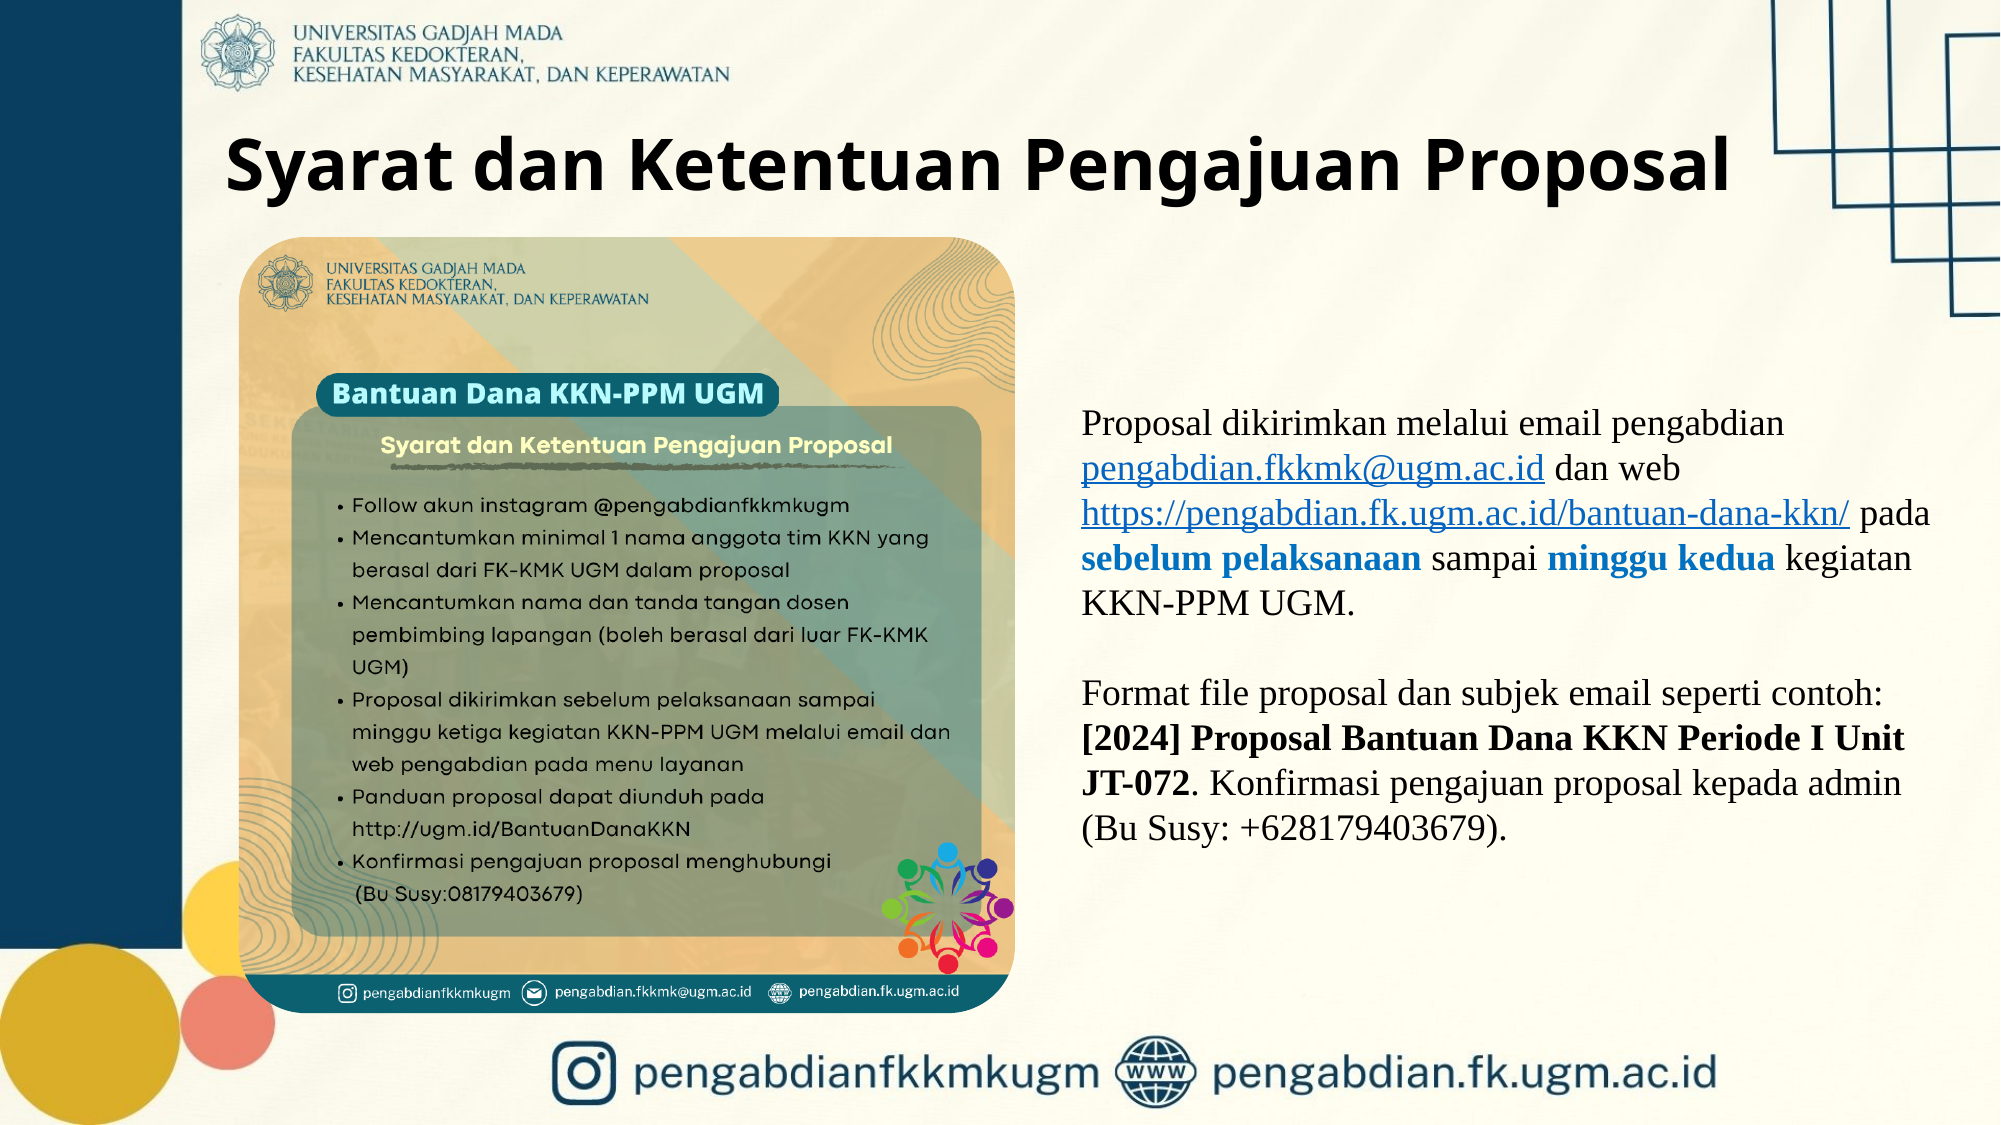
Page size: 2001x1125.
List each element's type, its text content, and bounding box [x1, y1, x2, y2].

text_box Proposal dikirimkan melalui email pengabdian pengabdian.fkkmk@ugm.ac.id dan web https://pengabdian.fk.ugm.ac.id/bantuan-dana-kkn/ pada sebelum pelaksanaan sampai minggu kedua kegiatan KKN-PPM UGM. Format file proposal dan subjek email seperti contoh: [2024] Proposal Bantuan Dana KKN Periode I Unit JT-072. Konfirmasi pengajuan proposal kepada admin (Bu Susy: +628179403679). [1066, 390, 1962, 856]
title Syarat dan Ketentuan Pengajuan Proposal [210, 98, 1765, 238]
picture [0, 0, 2001, 1125]
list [238, 237, 1015, 1014]
